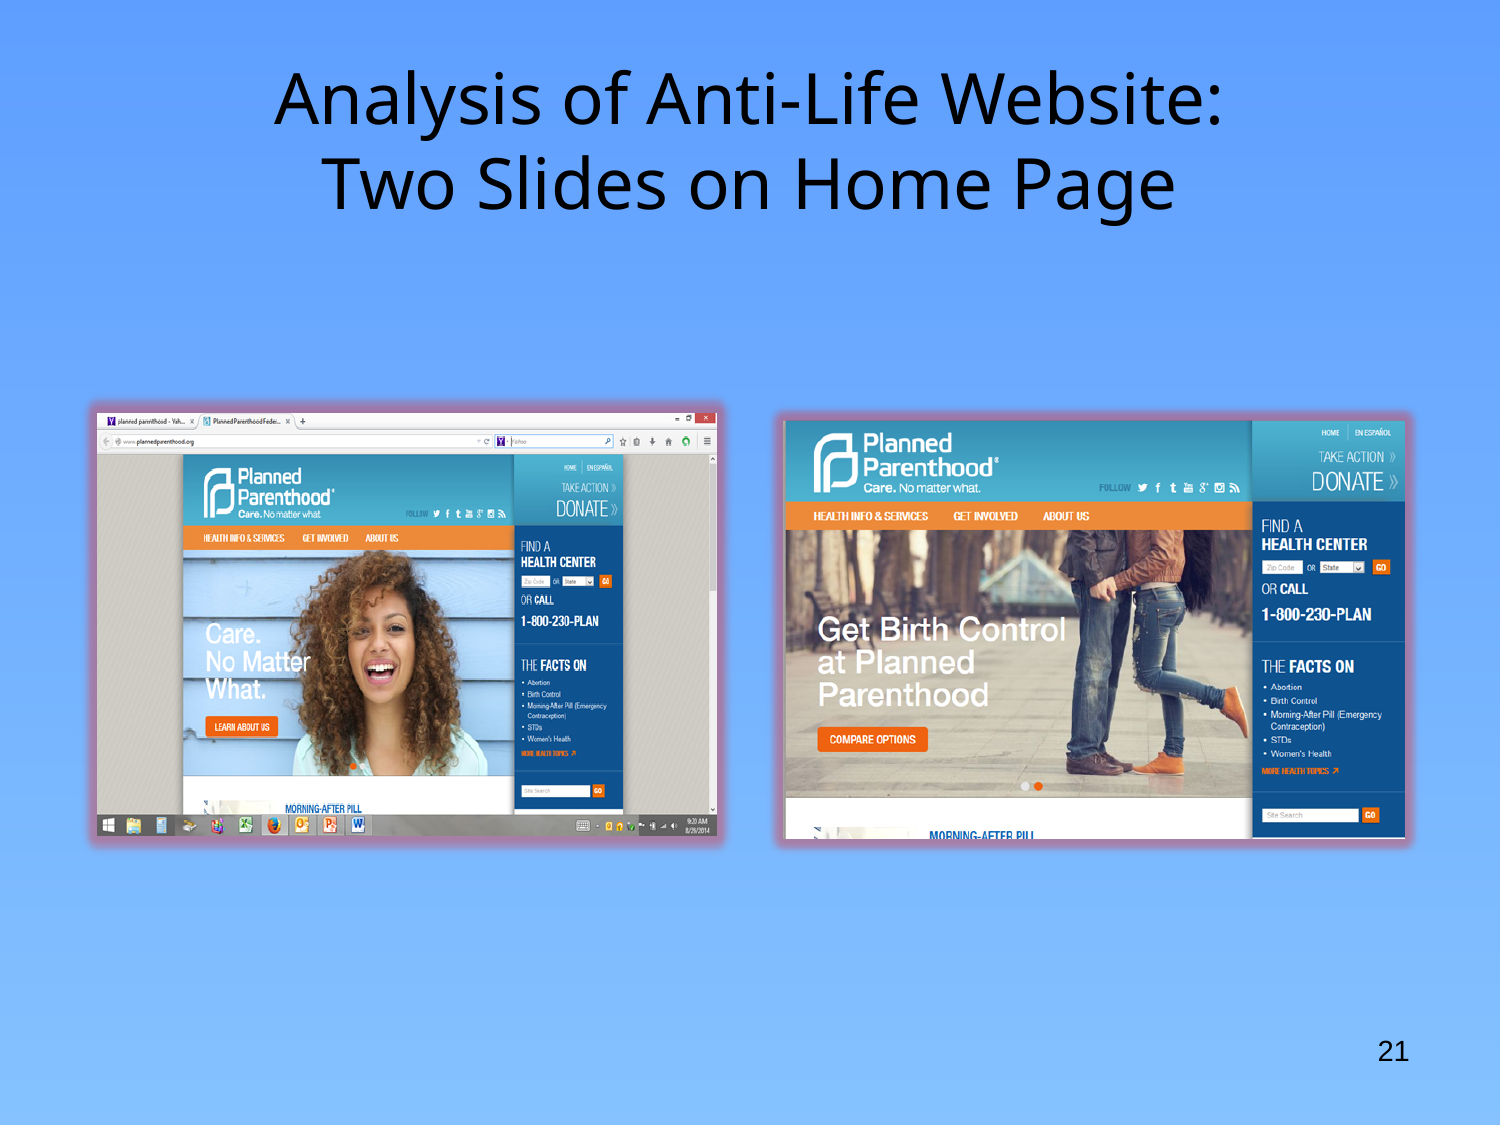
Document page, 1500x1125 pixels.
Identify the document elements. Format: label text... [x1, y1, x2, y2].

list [74, 387, 738, 863]
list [762, 399, 1426, 860]
title Analysis of Anti-Life Website: Two Slides on Home Page [74, 44, 1426, 233]
slide_number 21 [1074, 1024, 1426, 1103]
